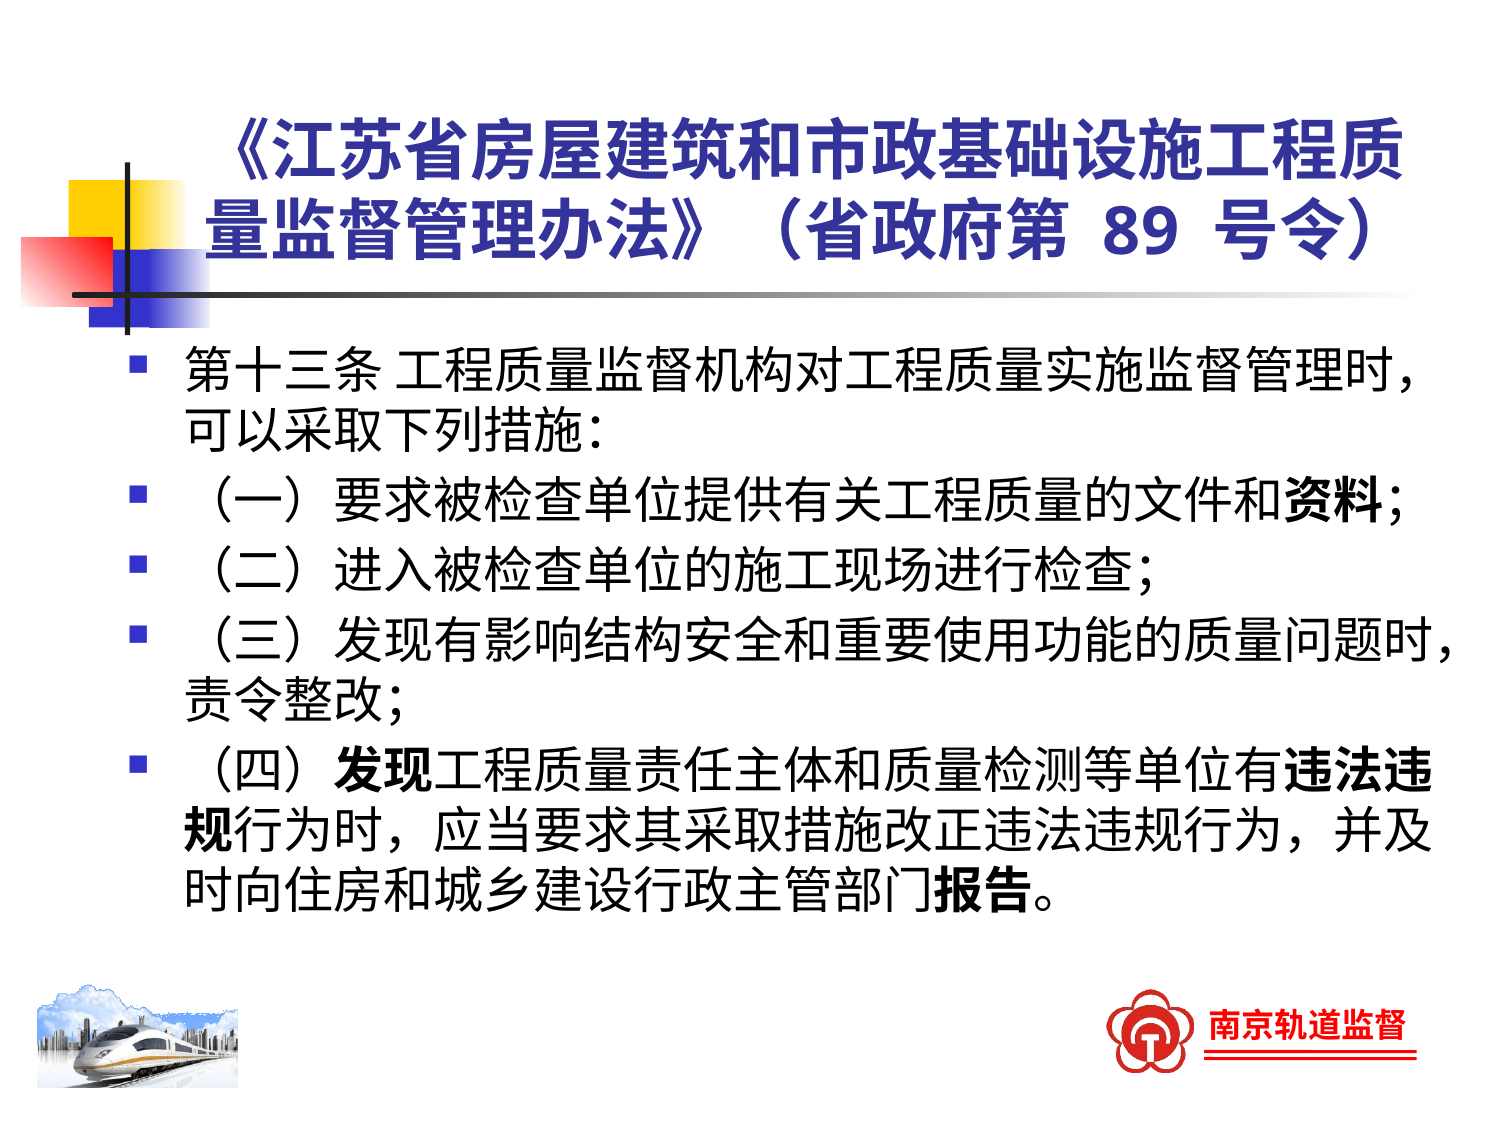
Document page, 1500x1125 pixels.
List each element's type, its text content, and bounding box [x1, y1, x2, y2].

title 《江苏省房屋建筑和市政基础设施工程质量监督管理办法》（省政府第 89 号令） [188, 35, 1468, 275]
picture [37, 971, 238, 1088]
list 第十三条 工程质量监督机构对工程质量实施监督管理时，可以采取下列措施： （一）要求被检查单位提供有关工程质量的文件和资料； （二）进入被检查单位的施工现场进行检查； （三）发现有影响结构安全和重要使用功能的质量问题时，责令整改； （四）发现工程质量责任主体和质量检测等单位有违法违规行为时，应当要求其采取措施改正违法违规行为，并及时向住房和城乡建设行政主管部门报告。 [112, 331, 1469, 1006]
picture [1106, 1006, 1194, 1073]
